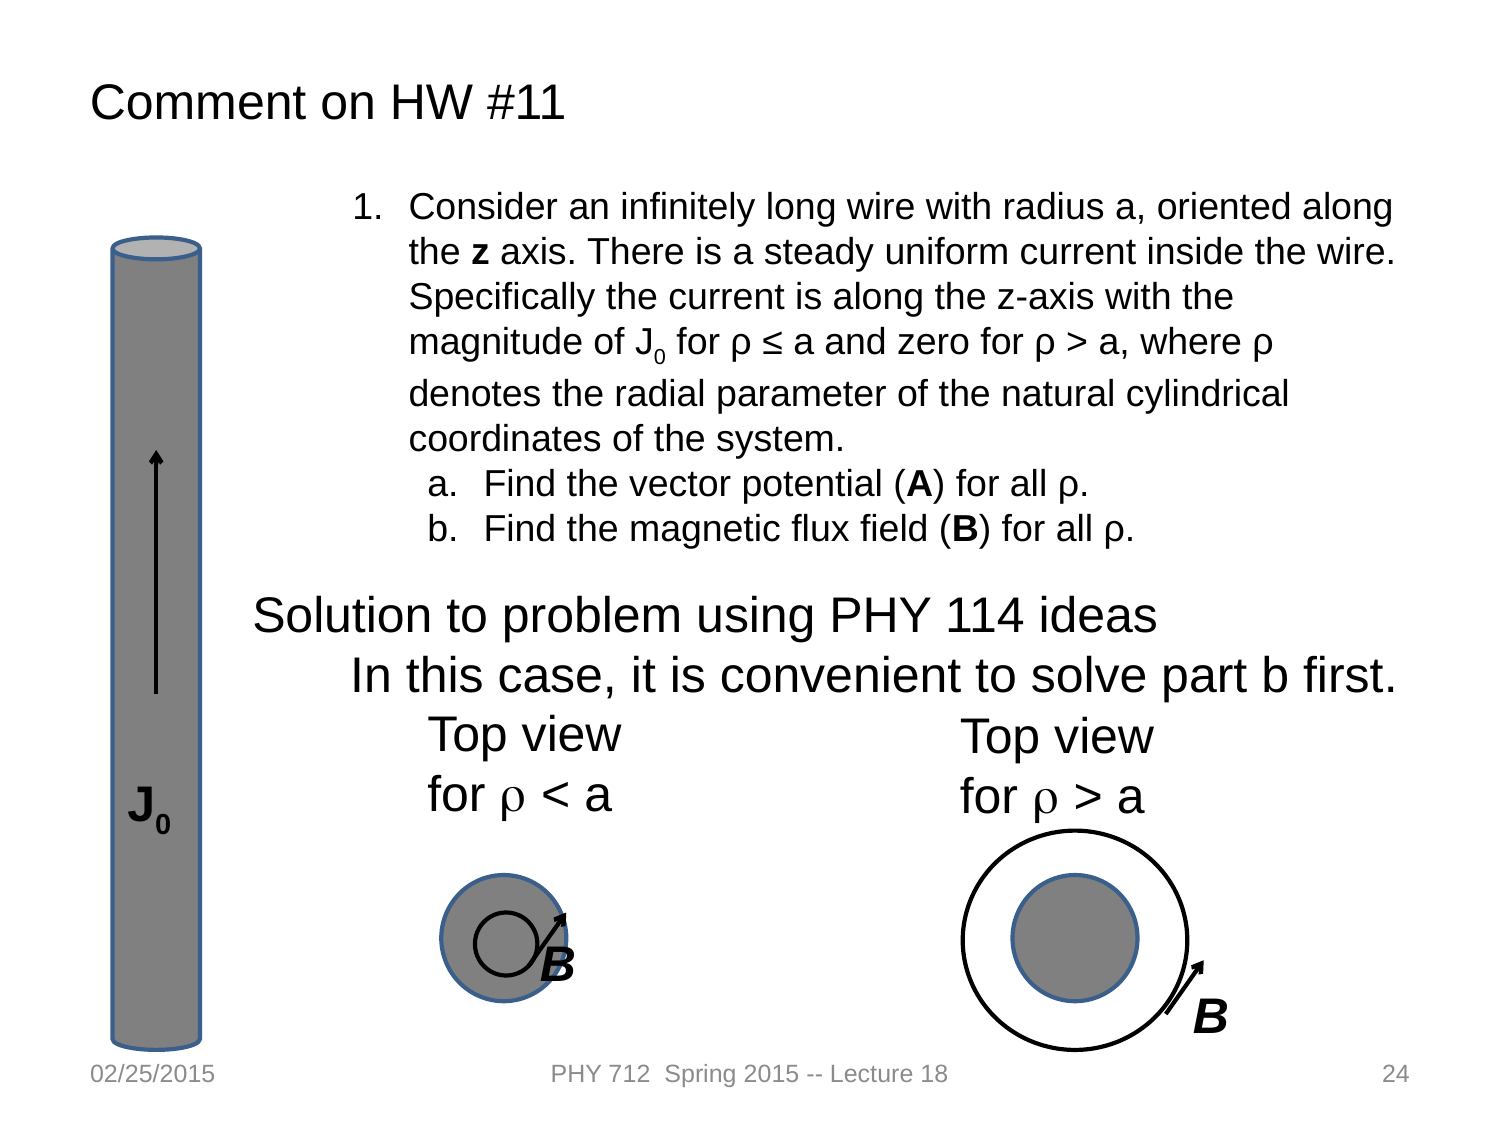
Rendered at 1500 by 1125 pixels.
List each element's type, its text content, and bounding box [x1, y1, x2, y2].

text_box [472, 910, 524, 978]
text_box [439, 872, 563, 1004]
text_box Solution to problem using PHY 114 ideas In this case, it is convenient to solve part b first. [237, 575, 1463, 711]
text_box [110, 235, 203, 1052]
text_box Comment on HW #11 [74, 62, 1425, 138]
text_box Top view for r < a [412, 694, 700, 830]
text_box Top view for r > a [944, 696, 1233, 831]
text_box Consider an infinitely long wire with radius a, oriented along the z axis. There is a steady uniform current inside the wire. Specifically the current is along the z-axis with the magnitude of J0 for ρ ≤ a and zero for ρ > a, where ρ denotes the radial parameter of the natural cylindrical coordinates of the system. Find the vector potential (A) for all ρ. Find the magnetic flux field (B) for all ρ. [337, 174, 1425, 556]
text_box B [1178, 976, 1287, 1051]
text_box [528, 912, 567, 967]
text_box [1165, 959, 1204, 1015]
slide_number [75, 1042, 425, 1103]
text_box J0 [112, 764, 200, 848]
text_box [960, 828, 1190, 1053]
footer PHY 712 Spring 2015 -- Lecture 18 [512, 1042, 988, 1103]
slide_number 24 [1074, 1042, 1425, 1103]
text_box B [524, 924, 634, 999]
